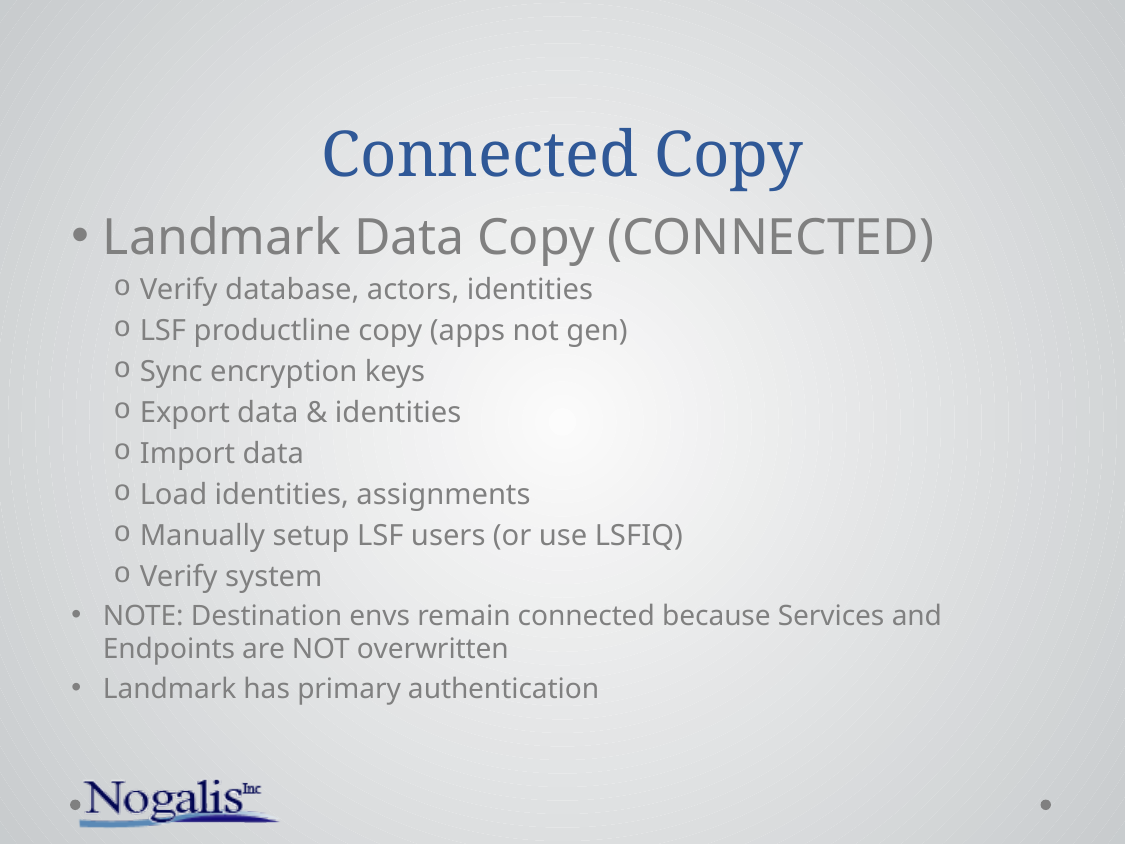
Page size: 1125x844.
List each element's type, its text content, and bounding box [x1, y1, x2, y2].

title Connected Copy [56, 0, 1069, 196]
list Landmark Data Copy (CONNECTED) Verify database, actors, identities LSF productline copy (apps not gen) Sync encryption keys Export data & identities Import data Load identities, assignments Manually setup LSF users (or use LSFIQ) Verify system NOTE: Destination envs remain connected because Services and Endpoints are NOT overwritten Landmark has primary authentication [56, 196, 1069, 754]
picture [66, 772, 284, 837]
